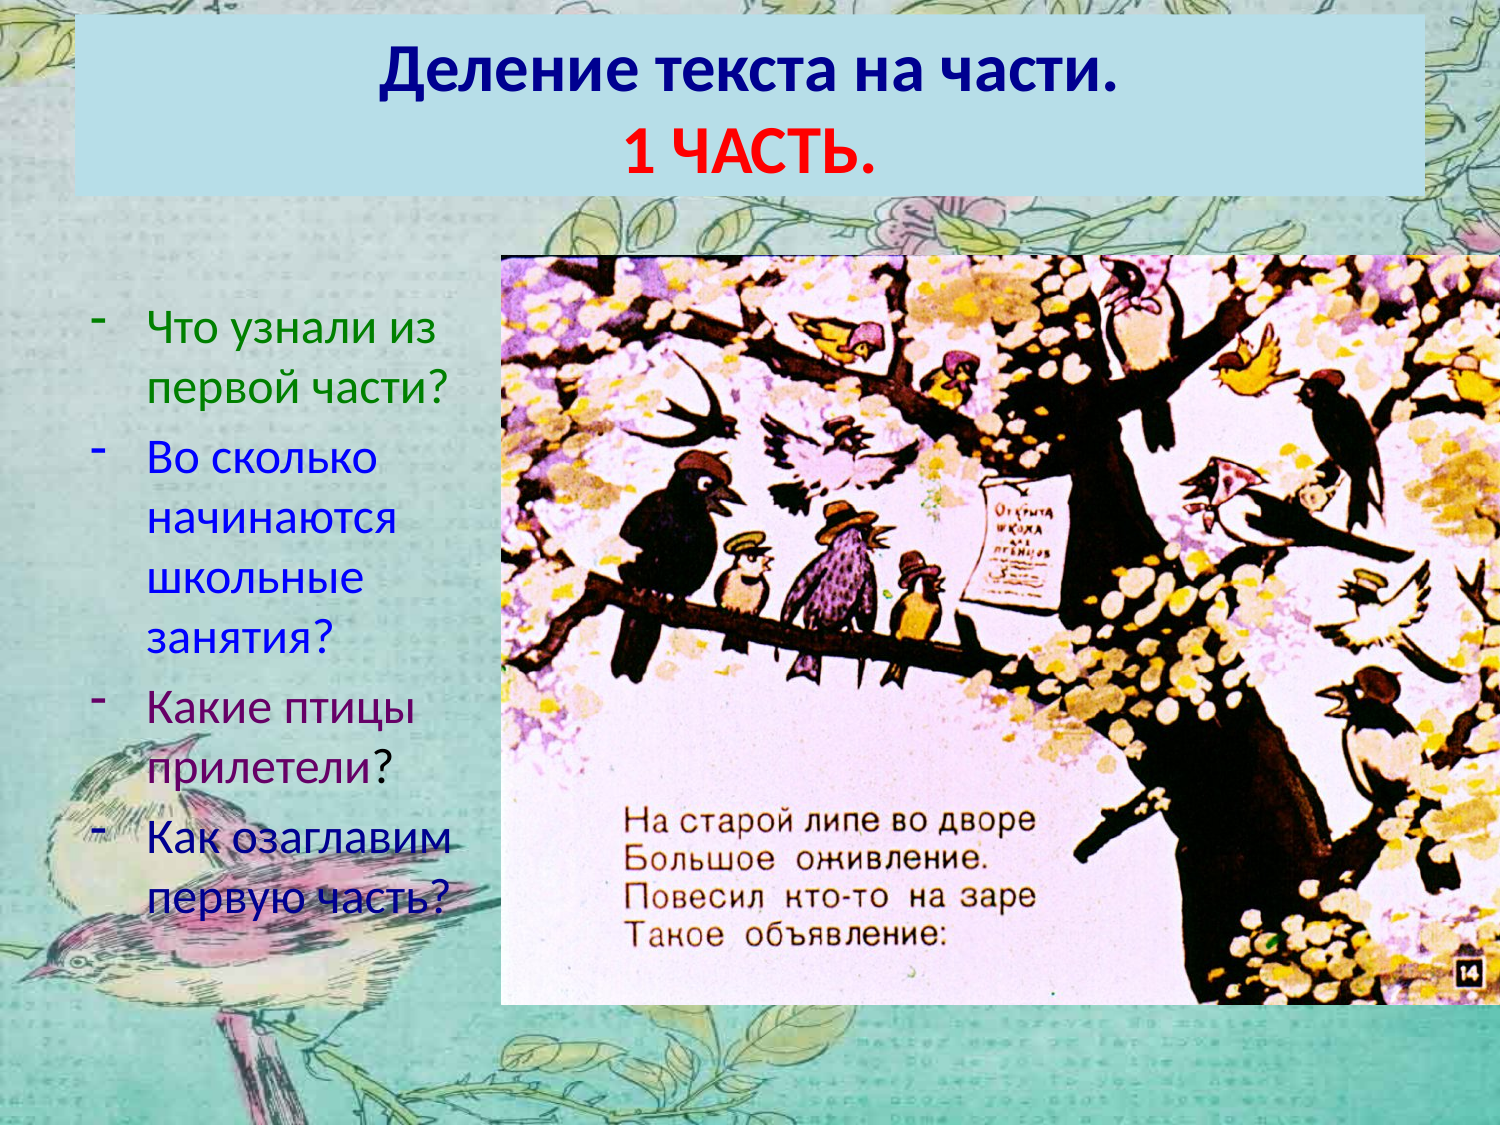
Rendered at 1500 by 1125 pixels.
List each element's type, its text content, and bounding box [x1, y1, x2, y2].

title Деление текста на части. 1 ЧАСТЬ. [75, 14, 1425, 197]
picture [0, 0, 1500, 1125]
list Что узнали из первой части? Во сколько начинаются школьные занятия? Какие птицы прилетели? Как озаглавим первую часть? [75, 285, 495, 1005]
